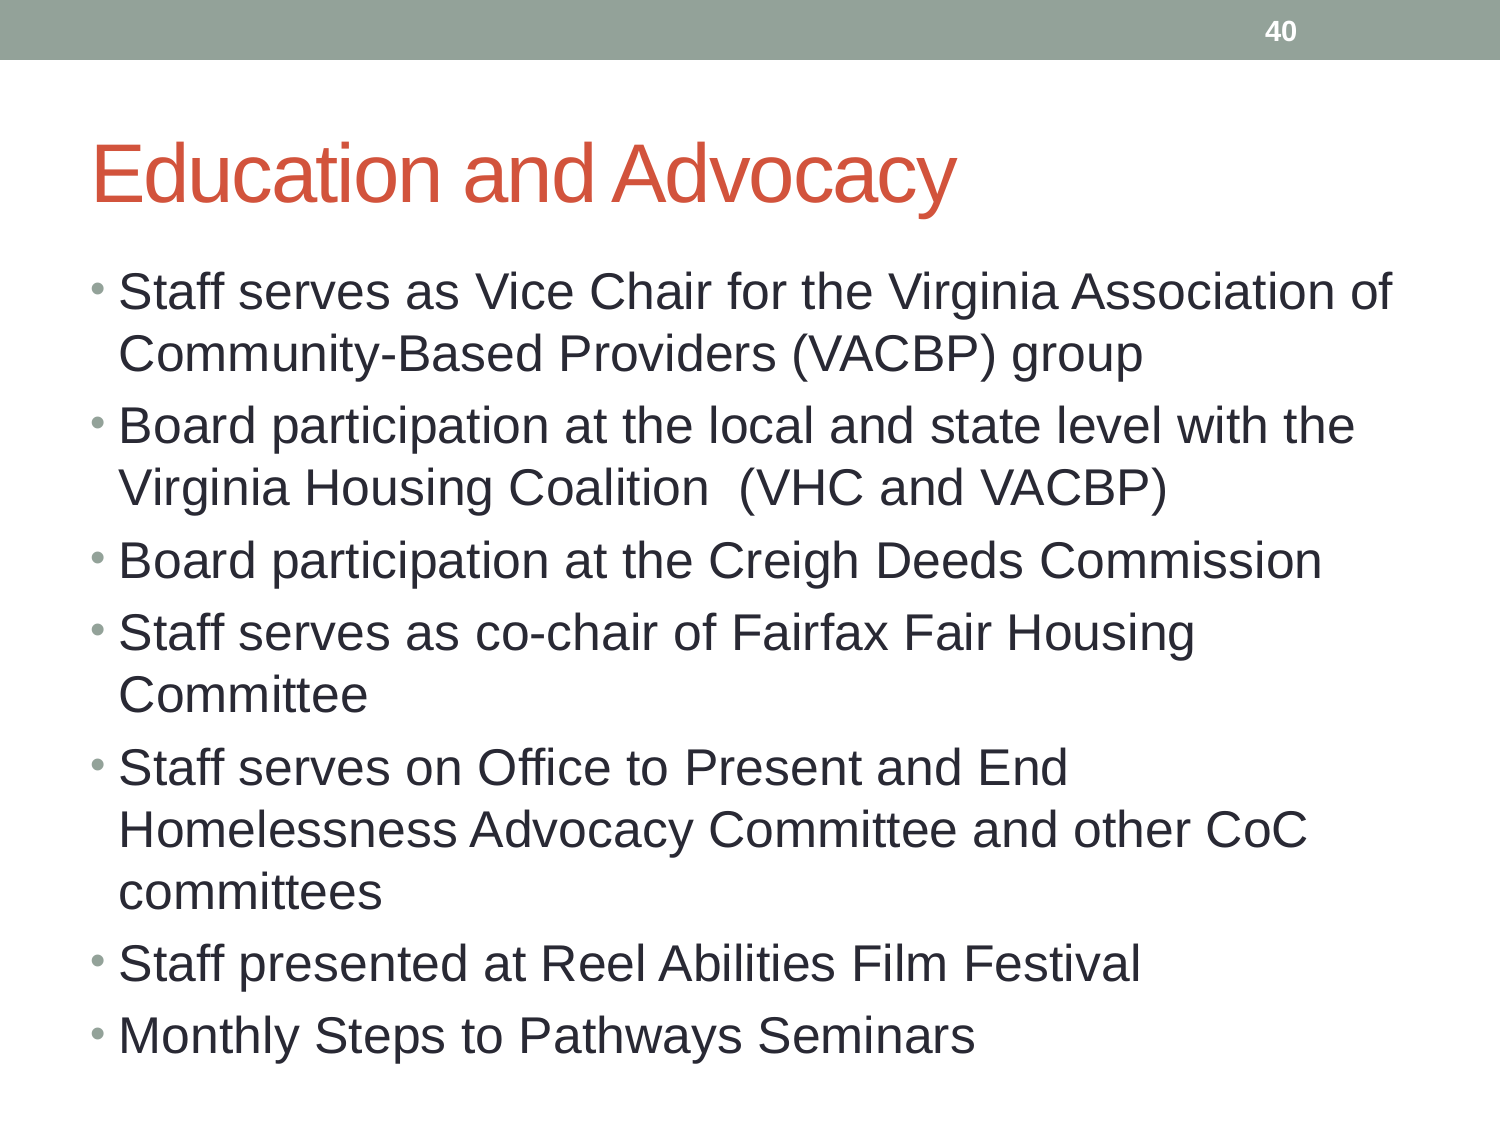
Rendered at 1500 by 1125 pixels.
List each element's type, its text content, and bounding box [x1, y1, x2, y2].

list Staff serves as Vice Chair for the Virginia Association of Community-Based Providers (VACBP) group Board participation at the local and state level with the Virginia Housing Coalition (VHC and VACBP) Board participation at the Creigh Deeds Commission Staff serves as co-chair of Fairfax Fair Housing Committee Staff serves on Office to Present and End Homelessness Advocacy Committee and other CoC committees Staff presented at Reel Abilities Film Festival Monthly Steps to Pathways Seminars [75, 249, 1425, 1075]
title Education and Advocacy [75, 87, 1425, 249]
slide_number 40 [1250, 3, 1425, 57]
